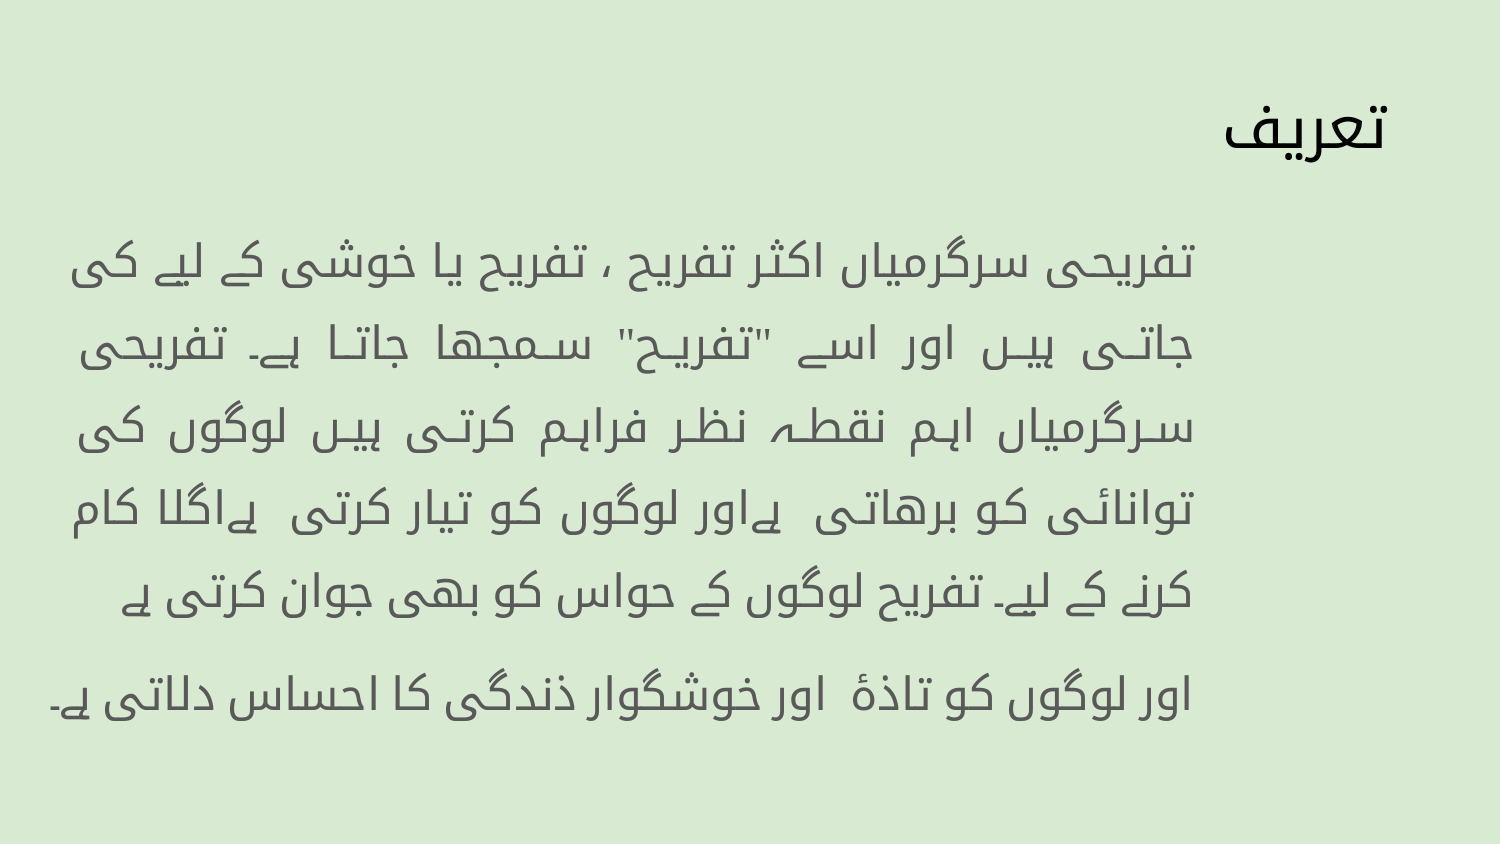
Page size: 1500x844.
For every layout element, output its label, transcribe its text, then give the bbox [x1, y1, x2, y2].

list تفریحی سرگرمیاں اکثر تفریح ، تفریح یا خوشی کے لیے کی جاتی ہیں اور اسے "تفریح" سمجھا جاتا ہے۔ تفریحی سرگرمیاں اہم نقطہ نظر فراہم کرتی ہیں لوگوں کی توانائی کو برھاتی ہےاور لوگوں کو تیار کرتی ہےاگلا کام کرنے کے لیے۔ تفریح لوگوں کے حواس کو بھی جوان کرتی ہے اور لوگوں کو تاذۂ اور خوشگوار ذندگی کا احساس دلاتی ہے۔ [28, 189, 1361, 750]
title تعریف [1207, 72, 1449, 167]
